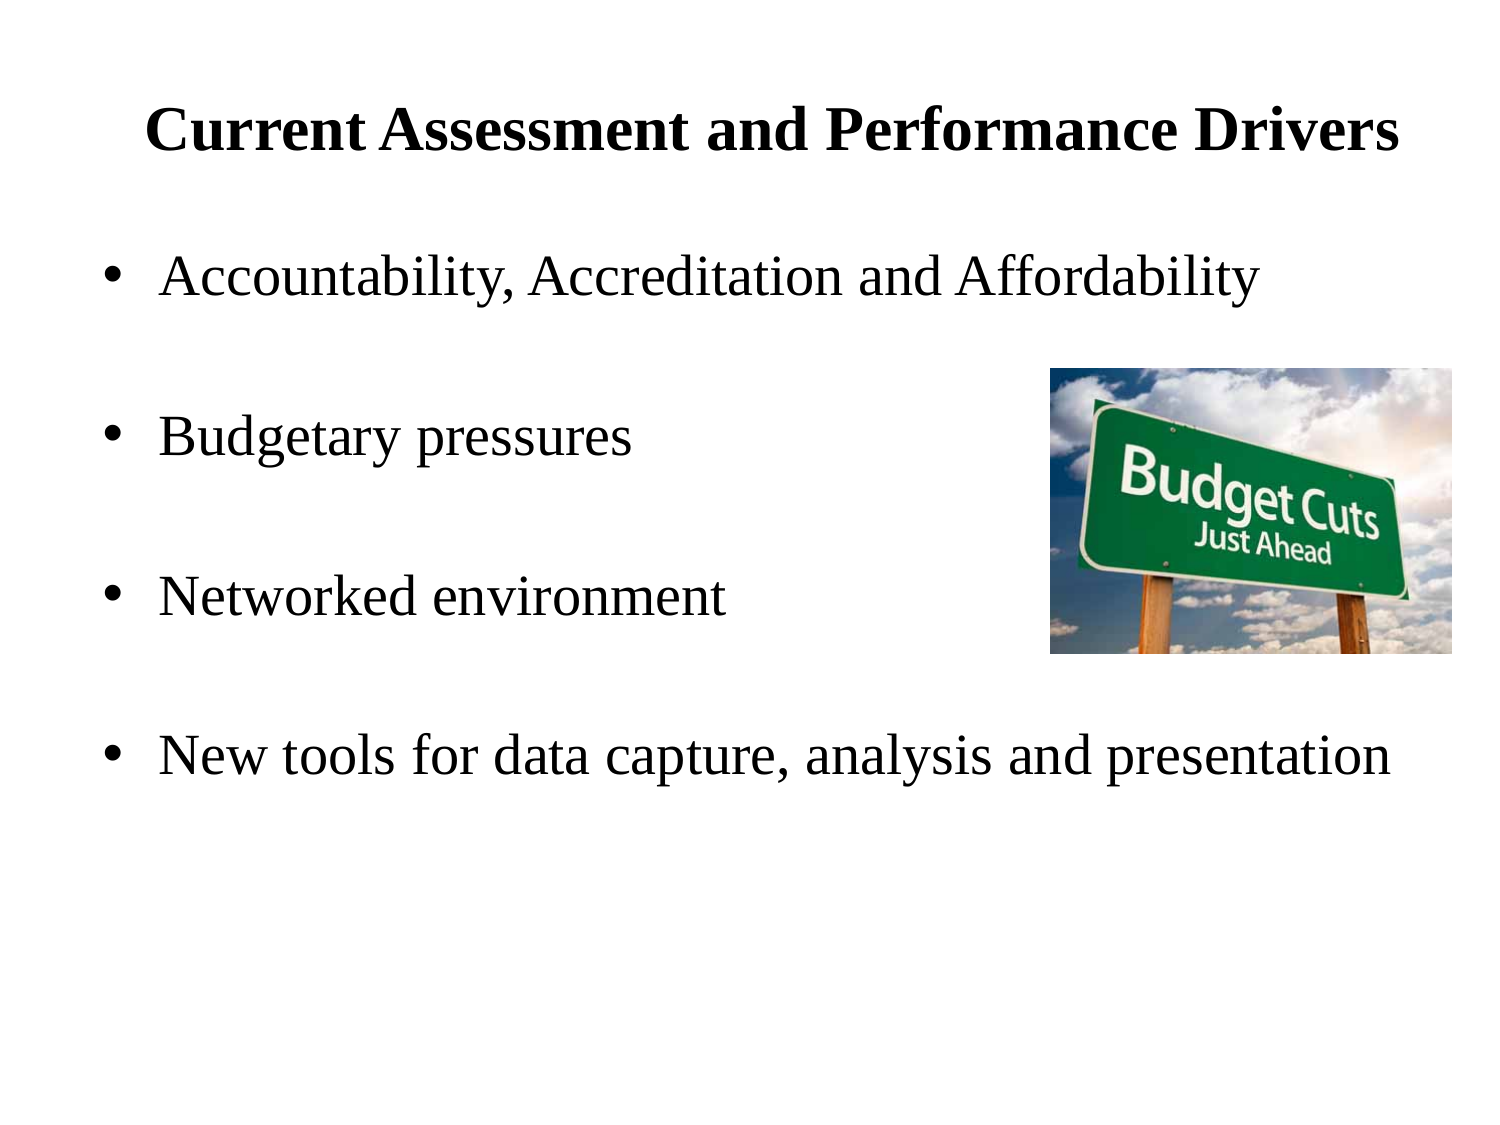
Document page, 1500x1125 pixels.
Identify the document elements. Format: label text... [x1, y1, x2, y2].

picture [1049, 368, 1452, 654]
title Current Assessment and Performance Drivers [37, 45, 1475, 200]
list Accountability, Accreditation and Affordability Budgetary pressures Networked environment New tools for data capture, analysis and presentation [87, 237, 1450, 1075]
